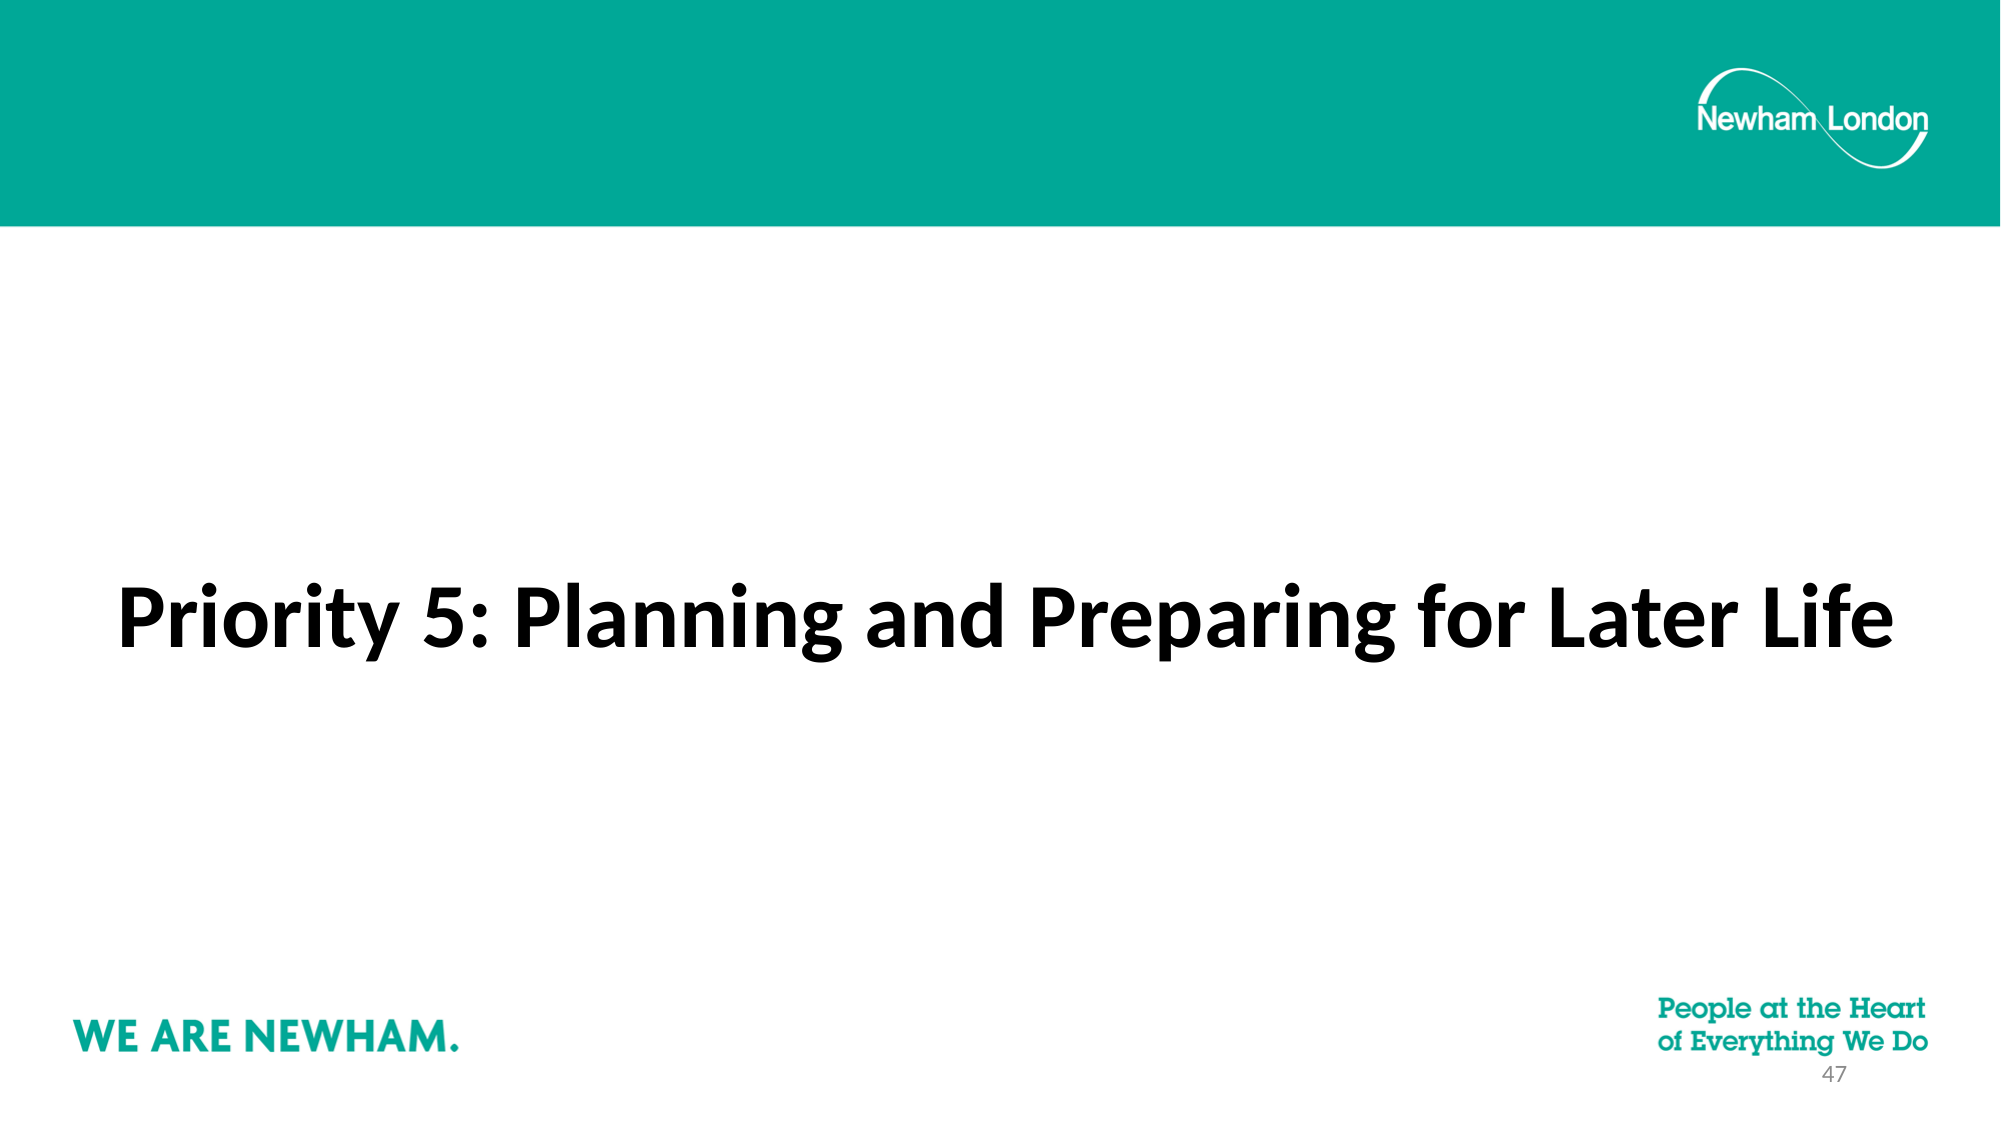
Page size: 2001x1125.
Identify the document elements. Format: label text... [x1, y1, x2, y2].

slide_number 47 [1412, 1042, 1863, 1103]
picture [0, 0, 2001, 1124]
text_box Priority 5: Planning and Preparing for Later Life [97, 548, 1919, 674]
